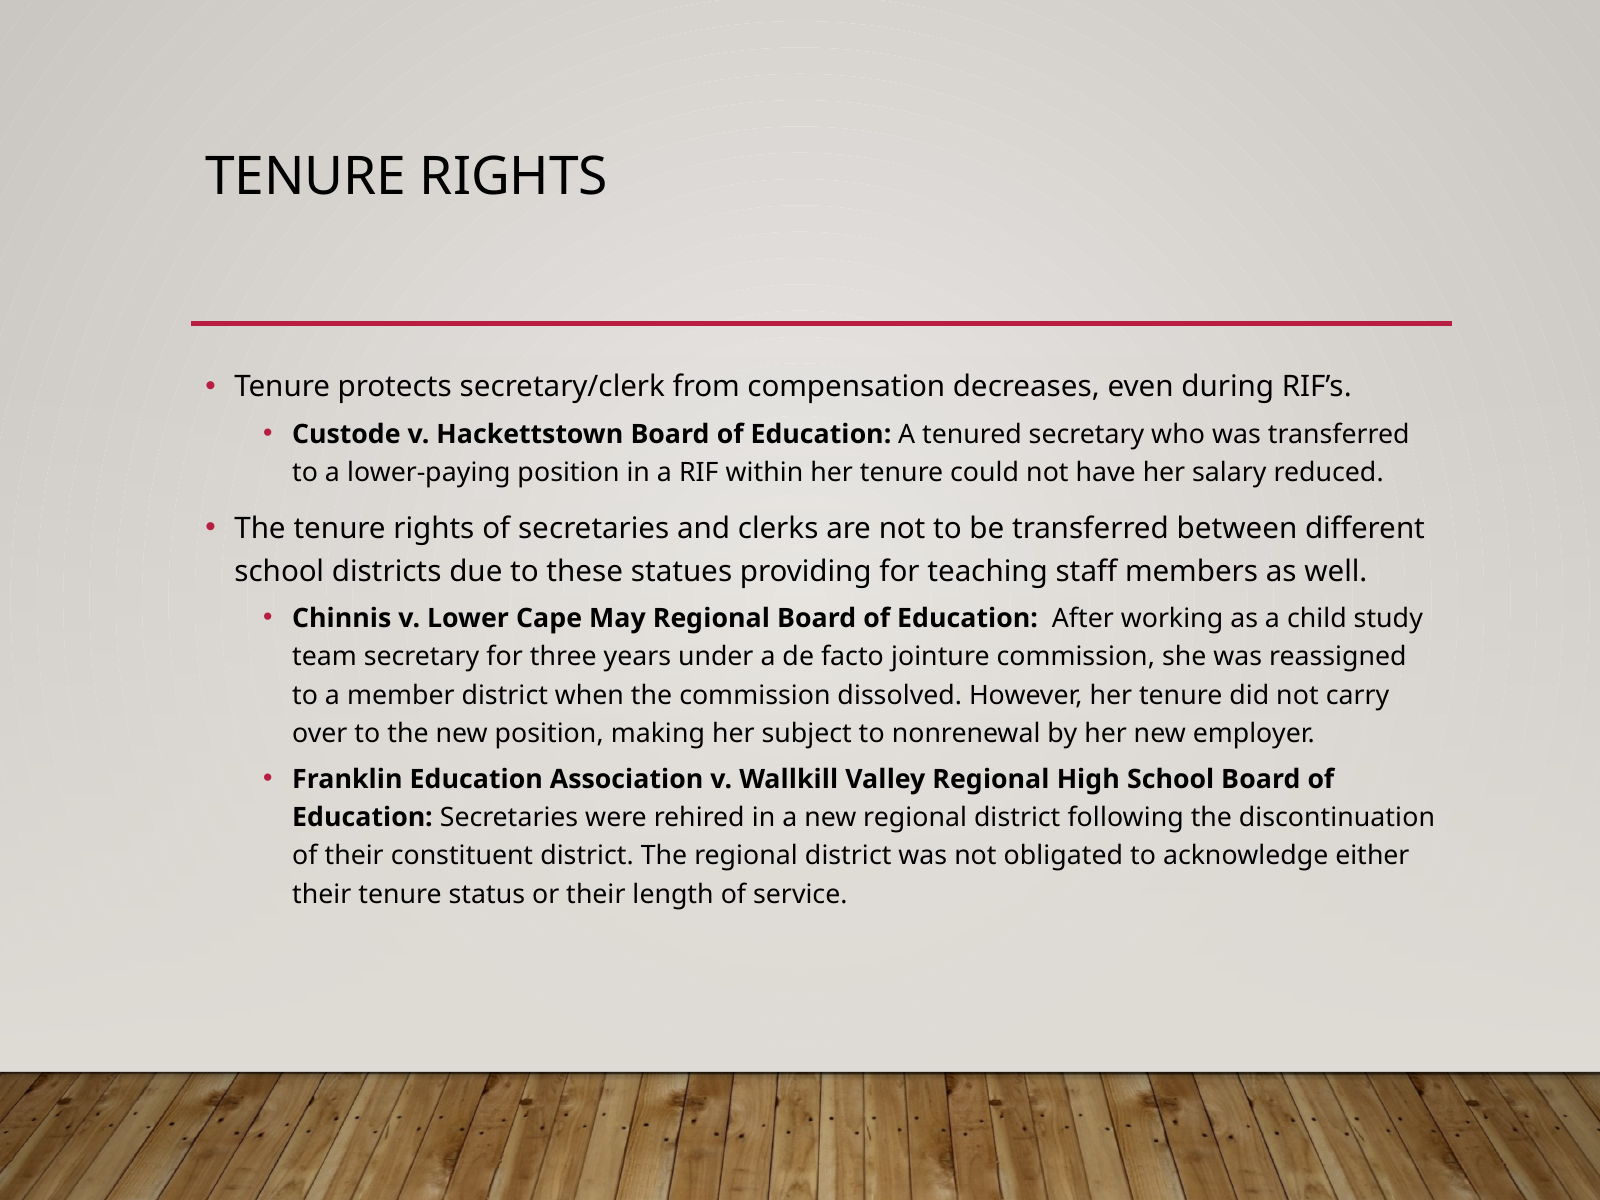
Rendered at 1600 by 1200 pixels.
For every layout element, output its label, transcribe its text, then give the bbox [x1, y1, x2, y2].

picture [0, 1072, 1600, 1200]
list Tenure protects secretary/clerk from compensation decreases, even during RIF’s. Custode v. Hackettstown Board of Education: A tenured secretary who was transferred to a lower-paying position in a RIF within her tenure could not have her salary reduced. The tenure rights of secretaries and clerks are not to be transferred between different school districts due to these statues providing for teaching staff members as well. Chinnis v. Lower Cape May Regional Board of Education: After working as a child study team secretary for three years under a de facto jointure commission, she was reassigned to a member district when the commission dissolved. However, her tenure did not carry over to the new position, making her subject to nonrenewal by her new employer. Franklin Education Association v. Wallkill Valley Regional High School Board of Education: Secretaries were rehired in a new regional district following the discontinuation of their constituent district. The regional district was not obligated to acknowledge either their tenure status or their length of service. [190, 352, 1451, 957]
title Tenure Rights [190, 140, 1451, 325]
